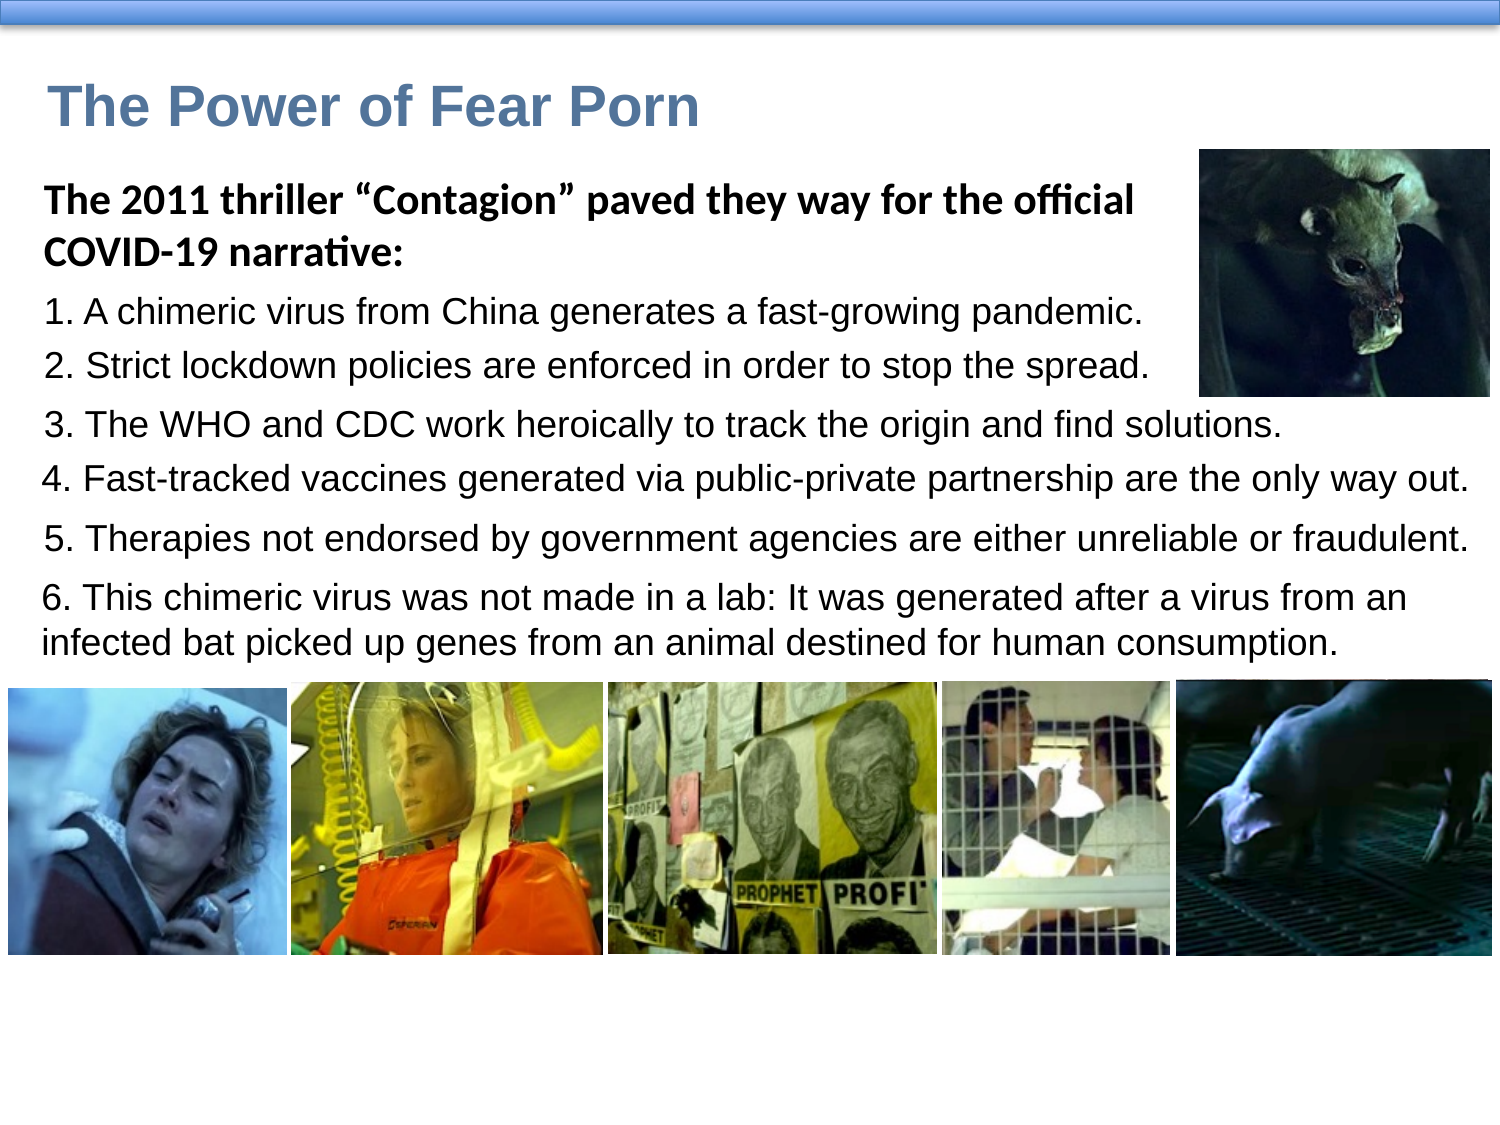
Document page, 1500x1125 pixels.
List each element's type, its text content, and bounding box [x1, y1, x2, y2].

picture [8, 688, 287, 955]
text_box 2. Strict lockdown policies are enforced in order to stop the spread. [32, 335, 1193, 392]
text_box 1. A chimeric virus from China generates a fast-growing pandemic. [32, 281, 1192, 335]
picture [1199, 149, 1490, 397]
picture [607, 681, 938, 955]
text_box The 2011 thriller “Contagion” paved they way for the official COVID-19 narrative: [32, 164, 1163, 281]
text_box 5. Therapies not endorsed by government agencies are either unreliable or fraudulent. [32, 508, 1500, 565]
text_box 3. The WHO and CDC work heroically to track the origin and find solutions. [32, 393, 1451, 447]
picture [290, 681, 603, 955]
text_box 4. Fast-tracked vaccines generated via public-private partnership are the only way out. [30, 447, 1500, 505]
text_box The Power of Fear Porn [32, 60, 975, 160]
picture [941, 681, 1170, 955]
picture [1175, 679, 1492, 956]
text_box 6. This chimeric virus was not made in a lab: It was generated after a virus from an infected bat picked up genes from an animal destined for human consumption. [30, 567, 1482, 669]
